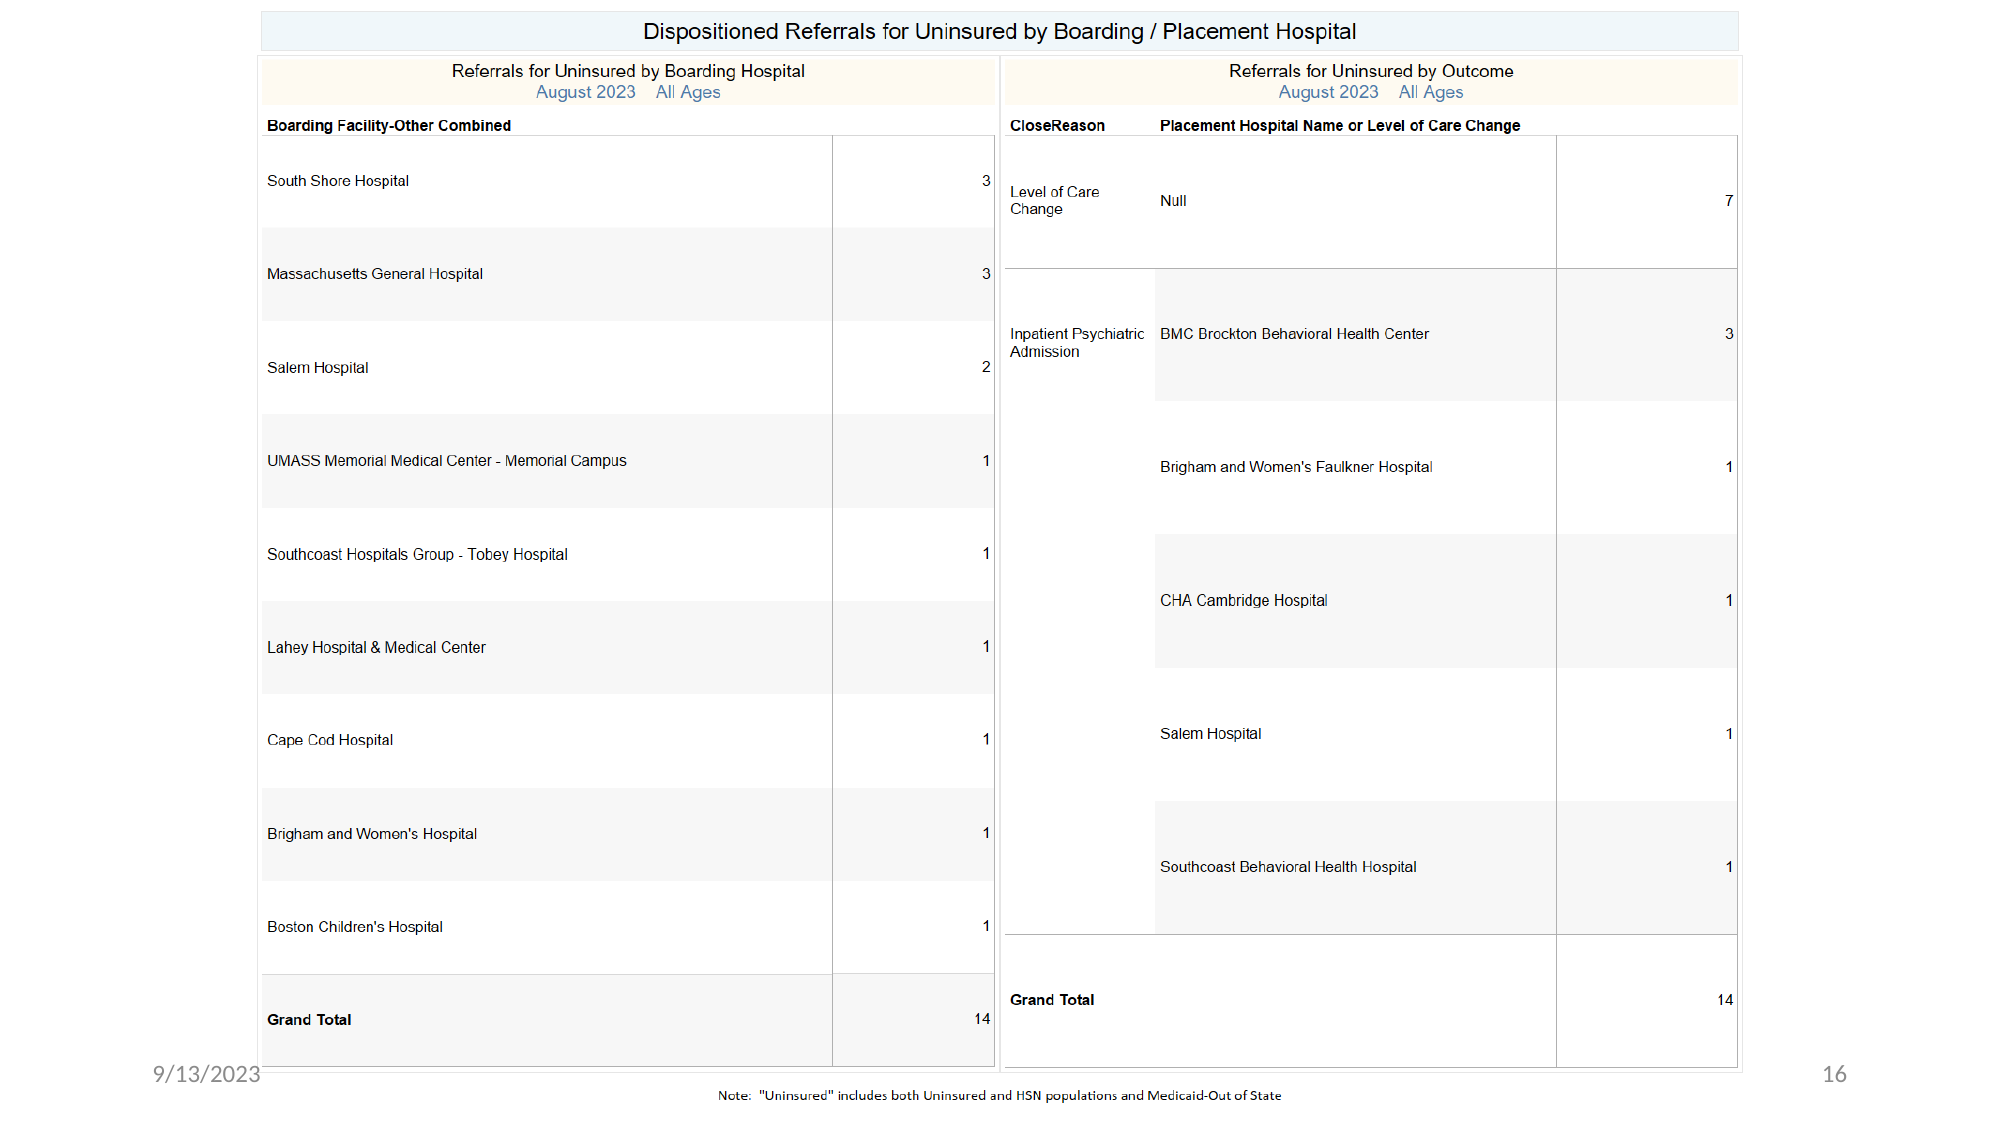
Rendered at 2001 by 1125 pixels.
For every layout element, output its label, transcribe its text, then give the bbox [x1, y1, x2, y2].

picture [249, 0, 1750, 1125]
slide_number 16 [1750, 1042, 1863, 1103]
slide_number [137, 1042, 249, 1103]
